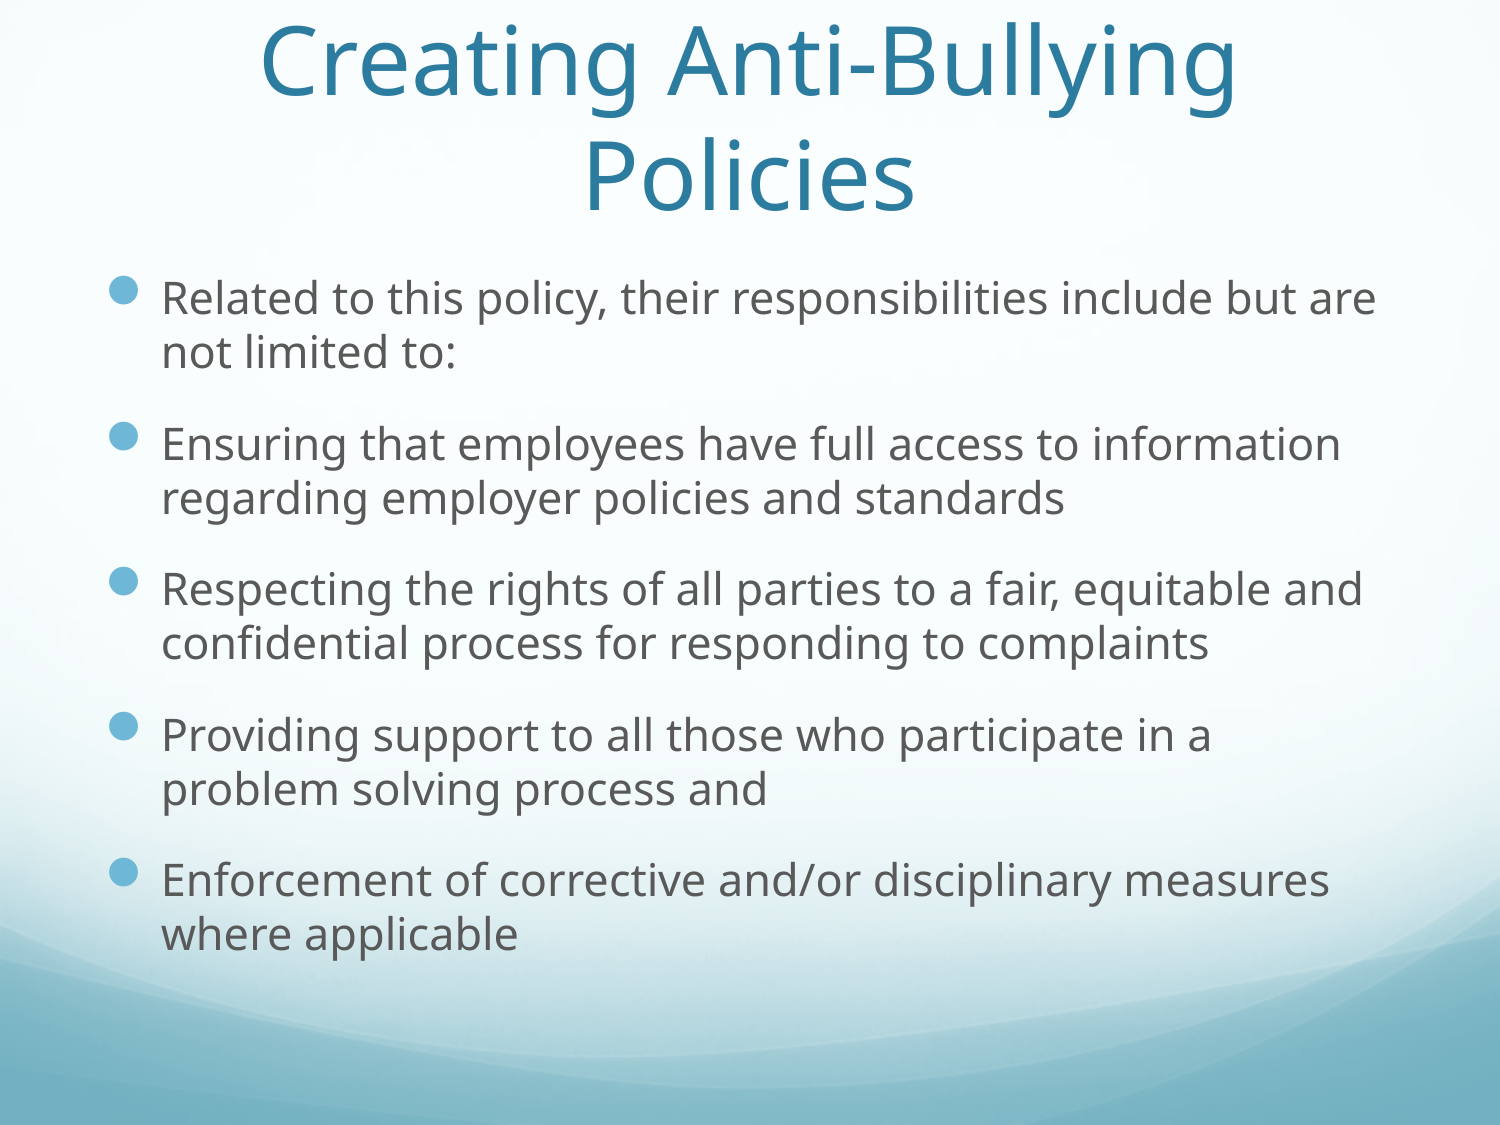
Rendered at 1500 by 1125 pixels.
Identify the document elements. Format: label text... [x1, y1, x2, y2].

list Related to this policy, their responsibilities include but are not limited to: Ensuring that employees have full access to information regarding employer policies and standards Respecting the rights of all parties to a fair, equitable and confidential process for responding to complaints Providing support to all those who participate in a problem solving process and Enforcement of corrective and/or disciplinary measures where applicable [90, 262, 1410, 975]
title Creating Anti-Bullying Policies [90, 17, 1410, 237]
